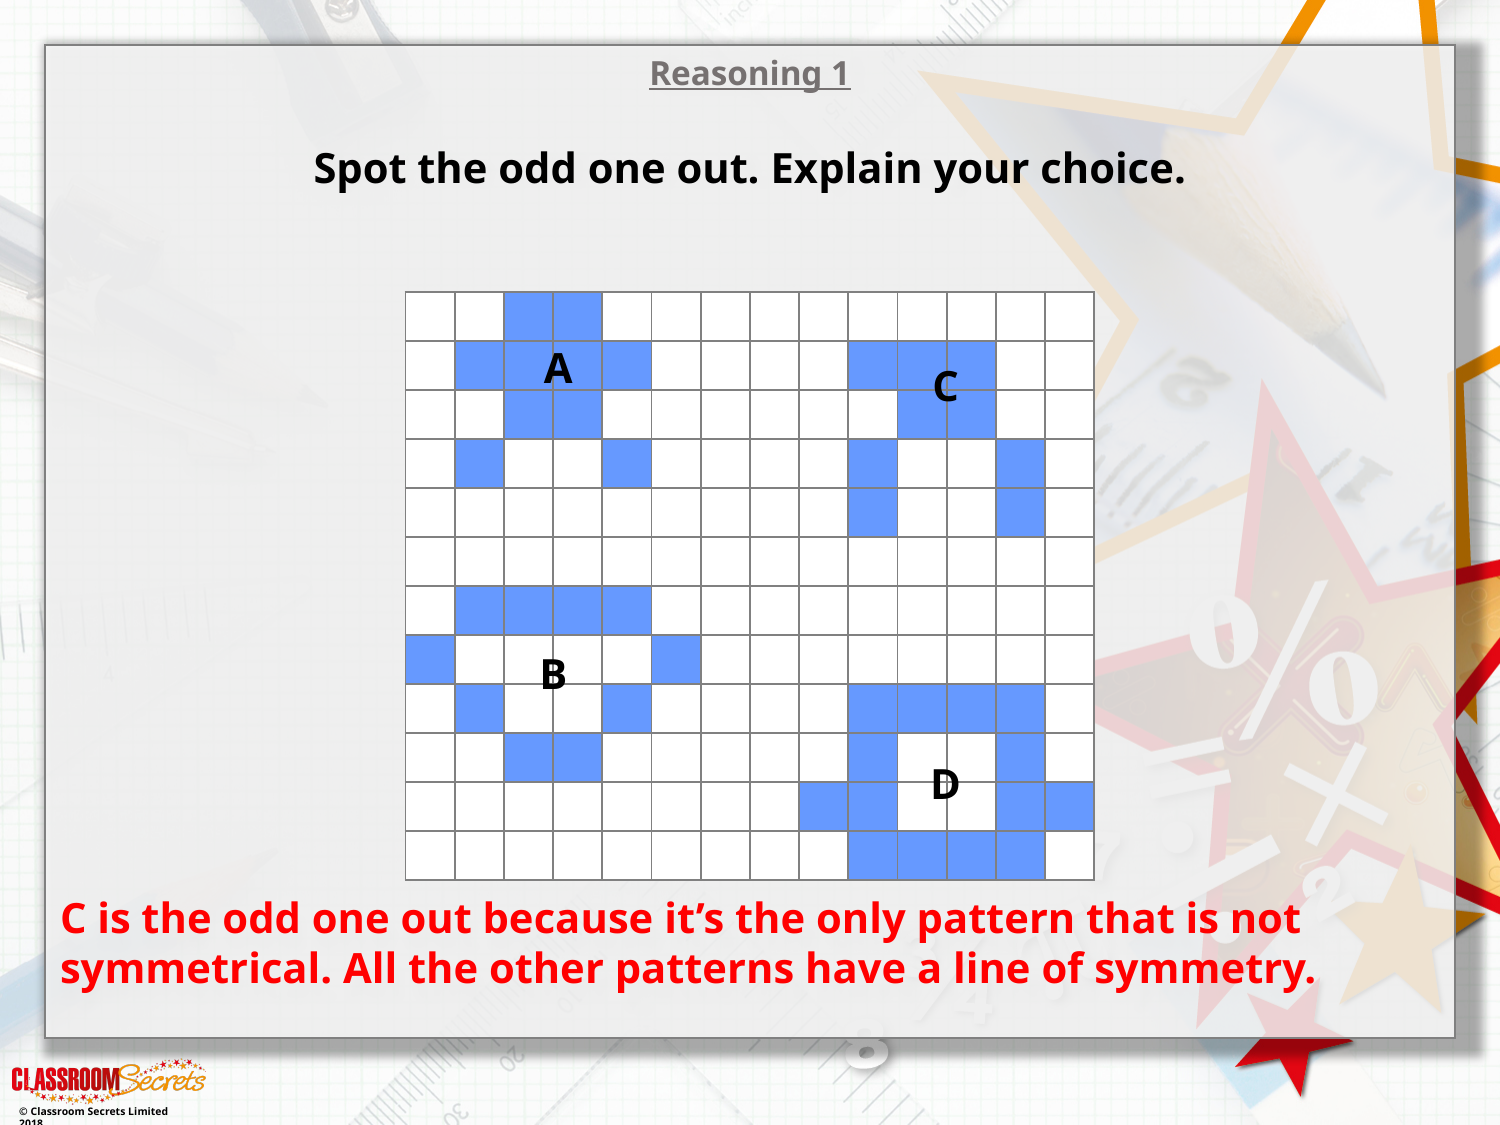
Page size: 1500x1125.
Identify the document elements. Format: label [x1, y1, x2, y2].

text_box [4, 1058, 207, 1125]
picture [0, 0, 1500, 1125]
